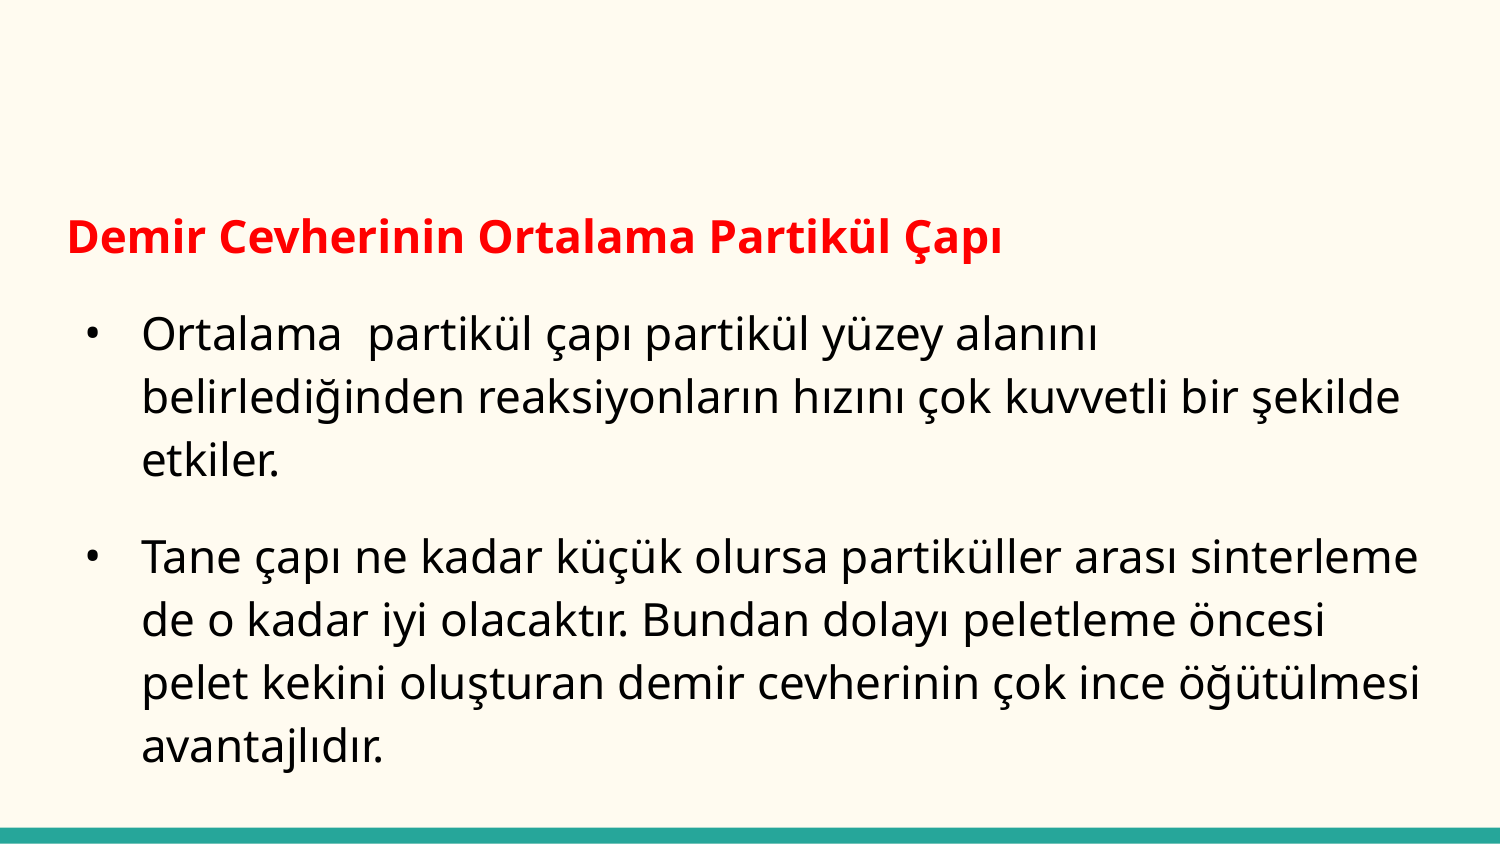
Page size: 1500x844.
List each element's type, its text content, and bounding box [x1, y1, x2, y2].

list Demir Cevherinin Ortalama Partikül Çapı Ortalama partikül çapı partikül yüzey alanını belirlediğinden reaksiyonların hızını çok kuvvetli bir şekilde etkiler. Tane çapı ne kadar küçük olursa partiküller arası sinterleme de o kadar iyi olacaktır. Bundan dolayı peletleme öncesi pelet kekini oluşturan demir cevherinin çok ince öğütülmesi avantajlıdır. [51, 192, 1449, 750]
